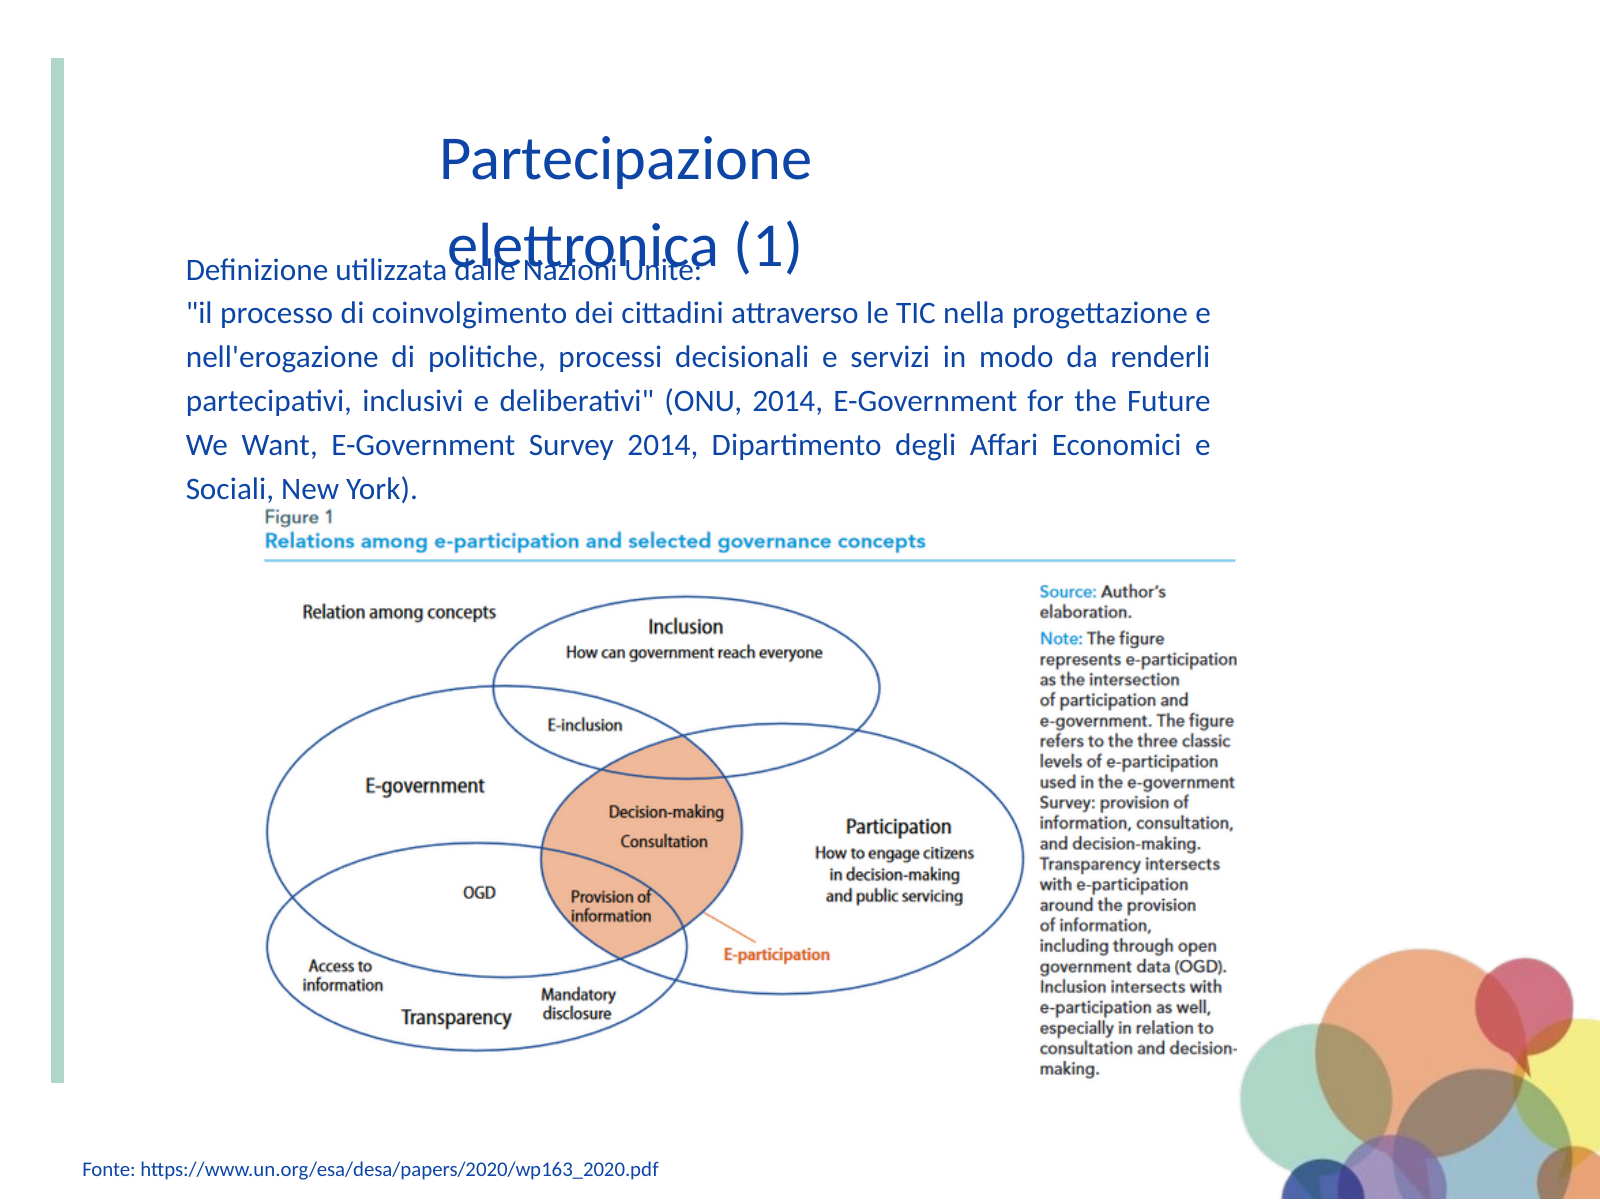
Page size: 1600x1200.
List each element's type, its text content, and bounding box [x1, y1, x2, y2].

text_box Definizione utilizzata dalle Nazioni Unite: "il processo di coinvolgimento dei cittadini attraverso le TIC nella progettazione e nell'erogazione di politiche, processi decisionali e servizi in modo da renderli partecipativi, inclusivi e deliberativi" (ONU, 2014, E-Government for the Future We Want, E-Government Survey 2014, Dipartimento degli Affari Economici e Sociali, New York). [185, 242, 1213, 549]
text_box Partecipazione elettronica (1) [342, 104, 910, 242]
text_box Fonte: https://www.un.org/esa/desa/papers/2020/wp163_2020.pdf [27, 1151, 719, 1181]
picture [245, 475, 1600, 1199]
